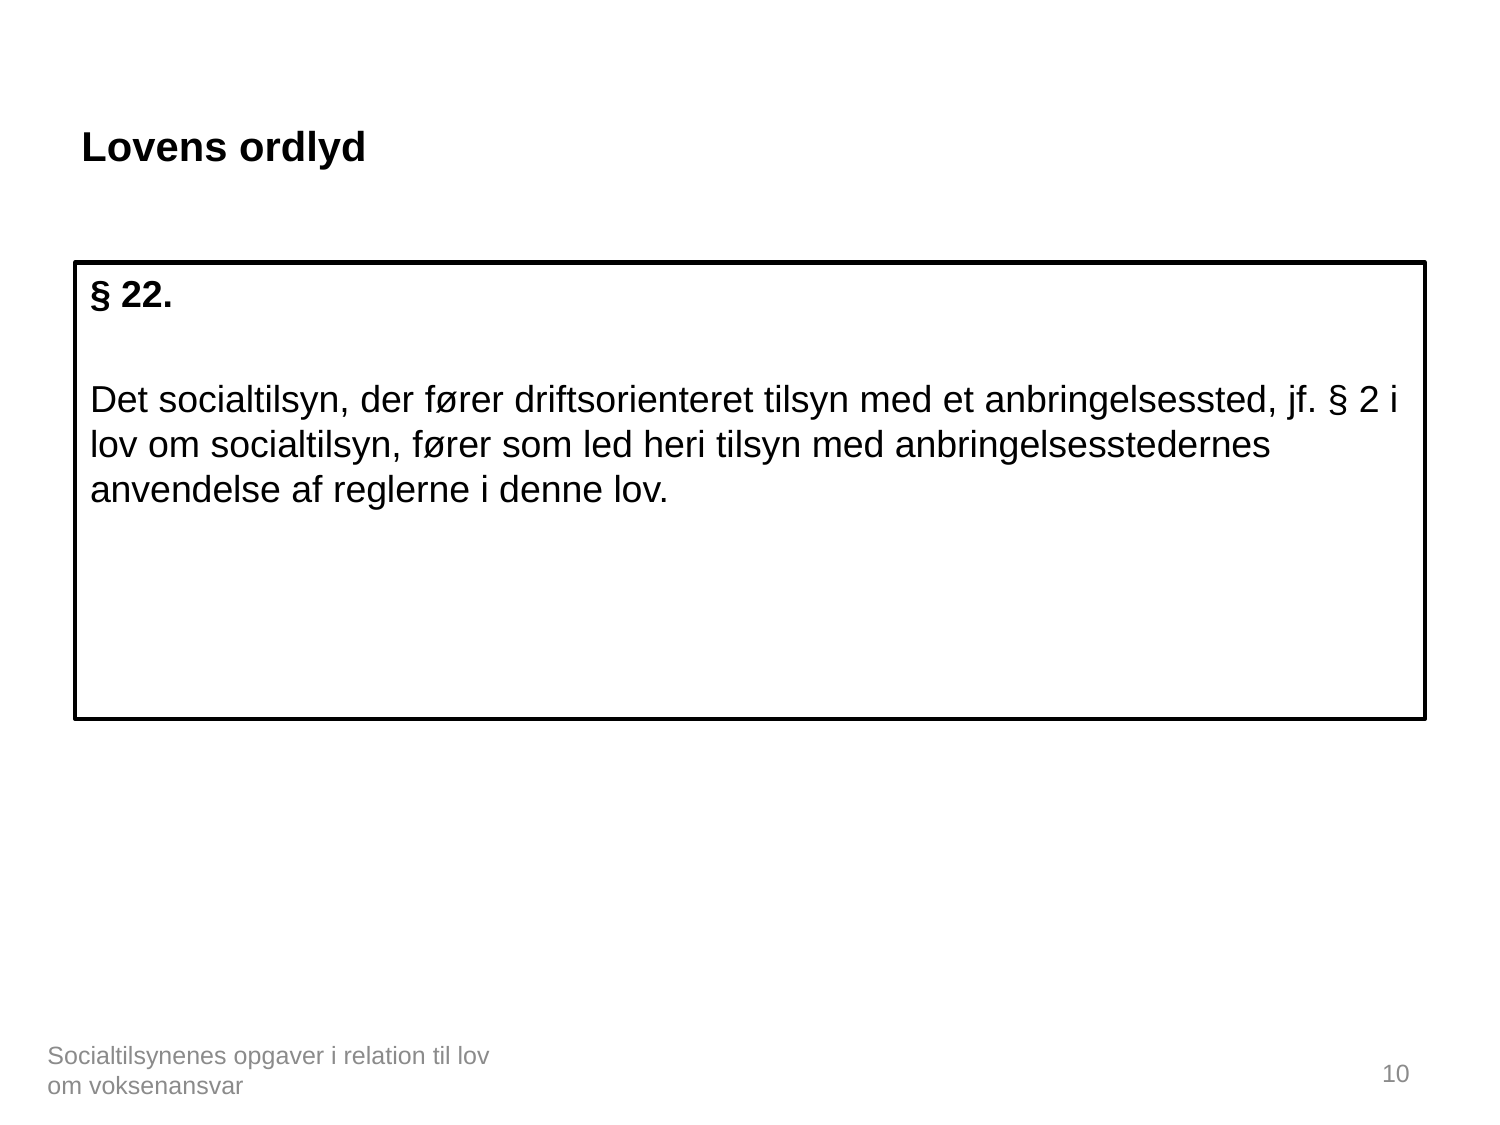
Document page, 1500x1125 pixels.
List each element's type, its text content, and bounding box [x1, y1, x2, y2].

list § 22. Det socialtilsyn, der fører driftsorienteret tilsyn med et anbringelsessted, jf. § 2 i lov om socialtilsyn, fører som led heri tilsyn med anbringelsesstedernes anvendelse af reglerne i denne lov. [75, 262, 1425, 719]
title Lovens ordlyd [66, 50, 1417, 239]
slide_number 10 [1074, 1042, 1425, 1103]
text_box Socialtilsynenes opgaver i relation til lov om voksenansvar [32, 1039, 508, 1100]
